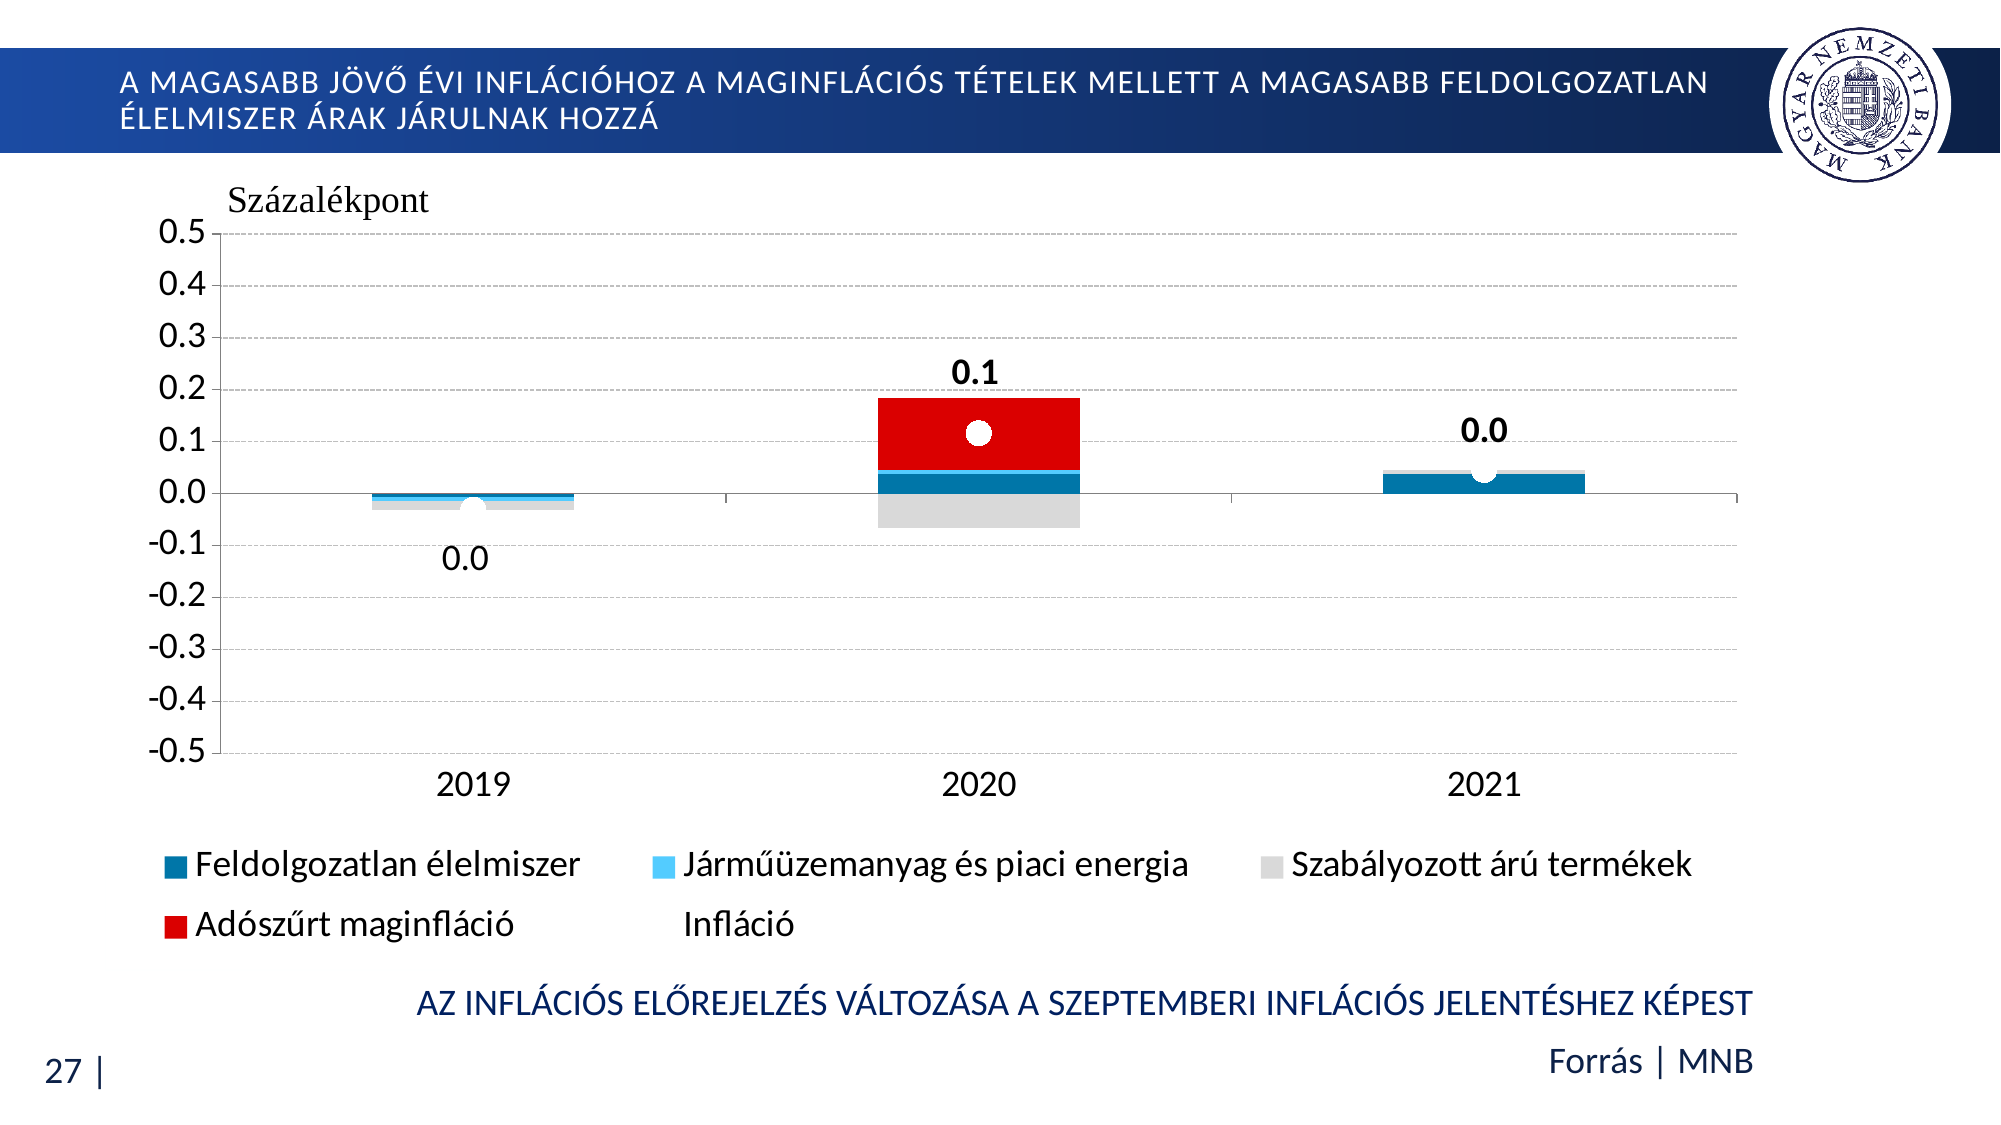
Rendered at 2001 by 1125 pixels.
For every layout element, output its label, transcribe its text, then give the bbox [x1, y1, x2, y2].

picture [1782, 26, 1939, 183]
text_box Az inflációs előrejelzés változása a szeptemberi Inflációs jelentéshez képest [345, 970, 1770, 1031]
list Forrás | MNB [1118, 1031, 1770, 1093]
chart [104, 171, 1754, 972]
title A magasabb jövő évi inflációhoz a maginflációs tételek mellett a magasabb feldolgozatlan élelmiszer árak járulnak hozzá [104, 50, 1770, 152]
